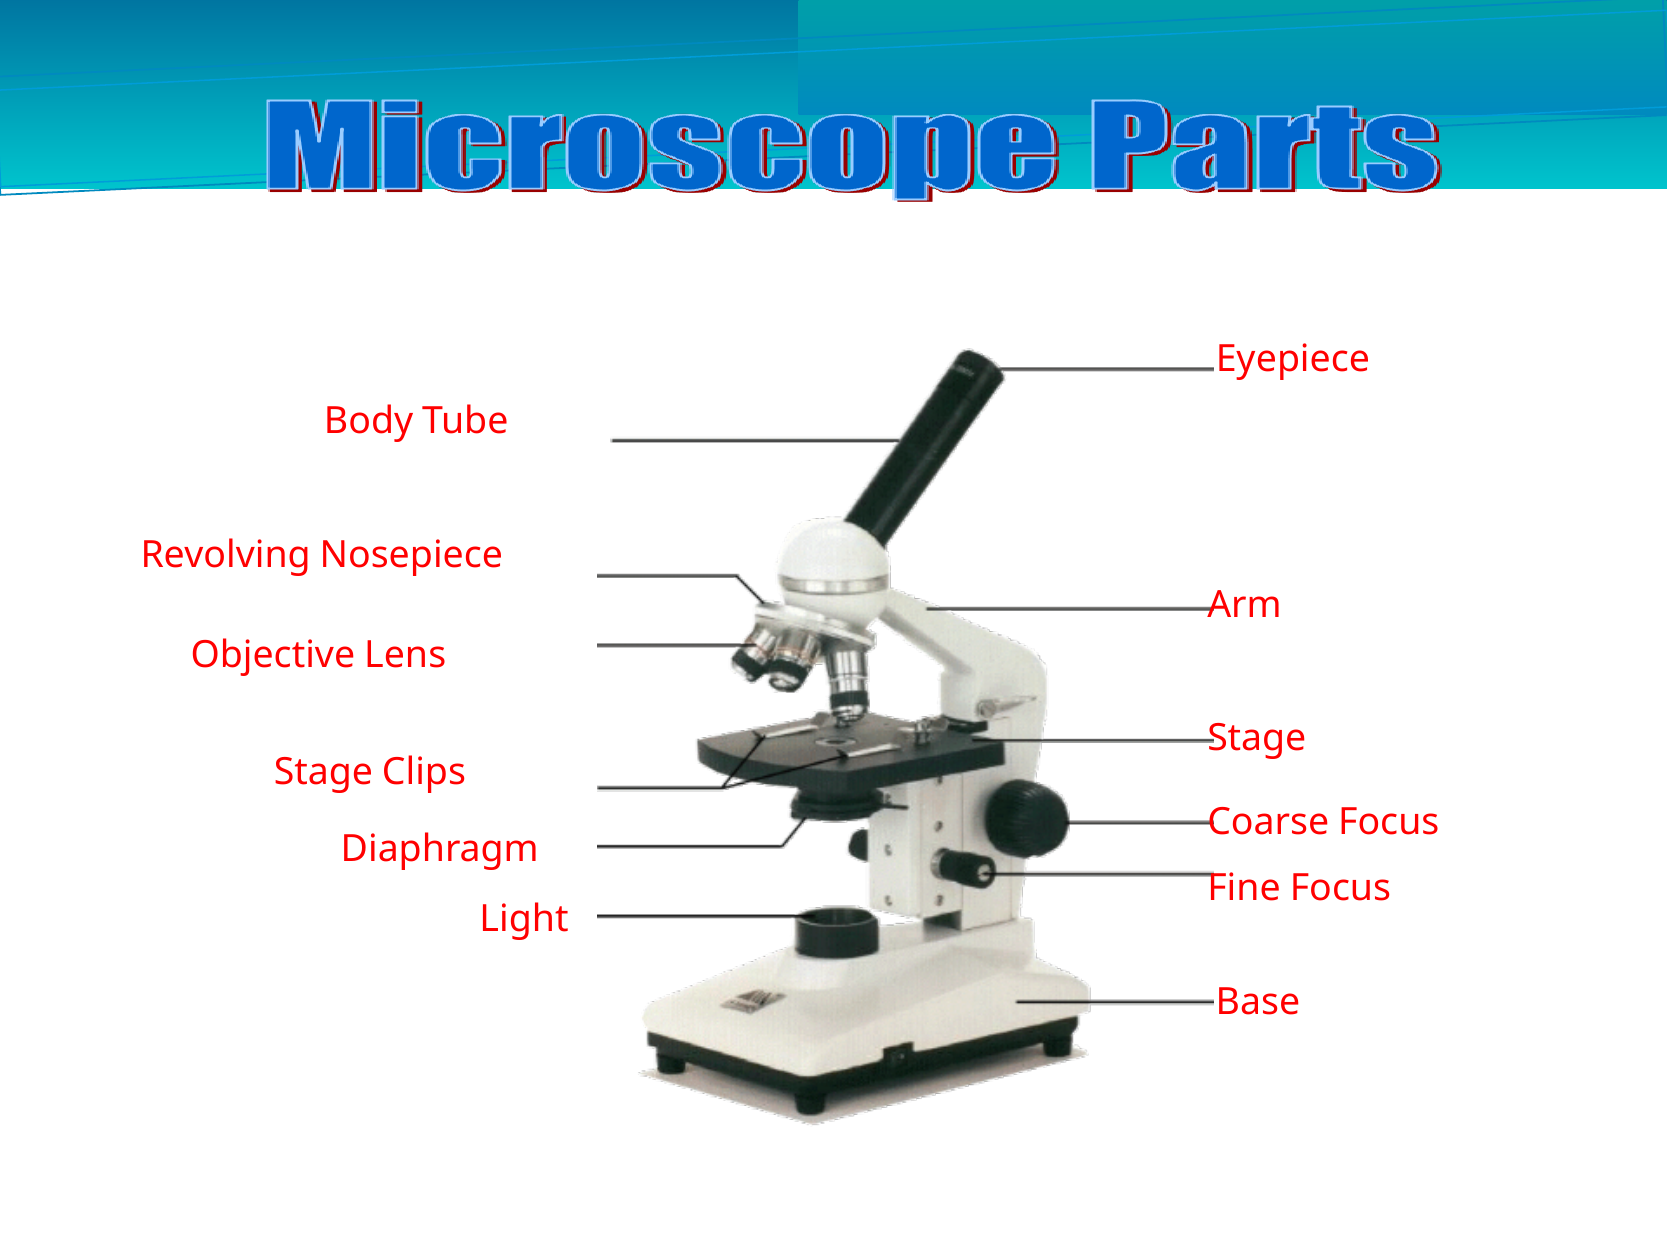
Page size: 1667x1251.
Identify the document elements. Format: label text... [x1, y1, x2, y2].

text_box Fine Focus [1218, 866, 1489, 910]
picture [266, 99, 1442, 203]
text_box Base [1218, 980, 1351, 1024]
text_box Body Tube [323, 399, 585, 443]
text_box Stage [1218, 716, 1359, 760]
text_box Coarse Focus [1218, 799, 1540, 843]
picture [596, 346, 1214, 1140]
text_box Arm [1218, 583, 1321, 626]
text_box Diaphragm [340, 827, 591, 871]
text_box Light [479, 897, 591, 940]
text_box Stage Clips [273, 749, 575, 793]
text_box Objective Lens [190, 633, 570, 676]
text_box Revolving Nosepiece [140, 533, 591, 576]
text_box Eyepiece [1215, 337, 1446, 381]
